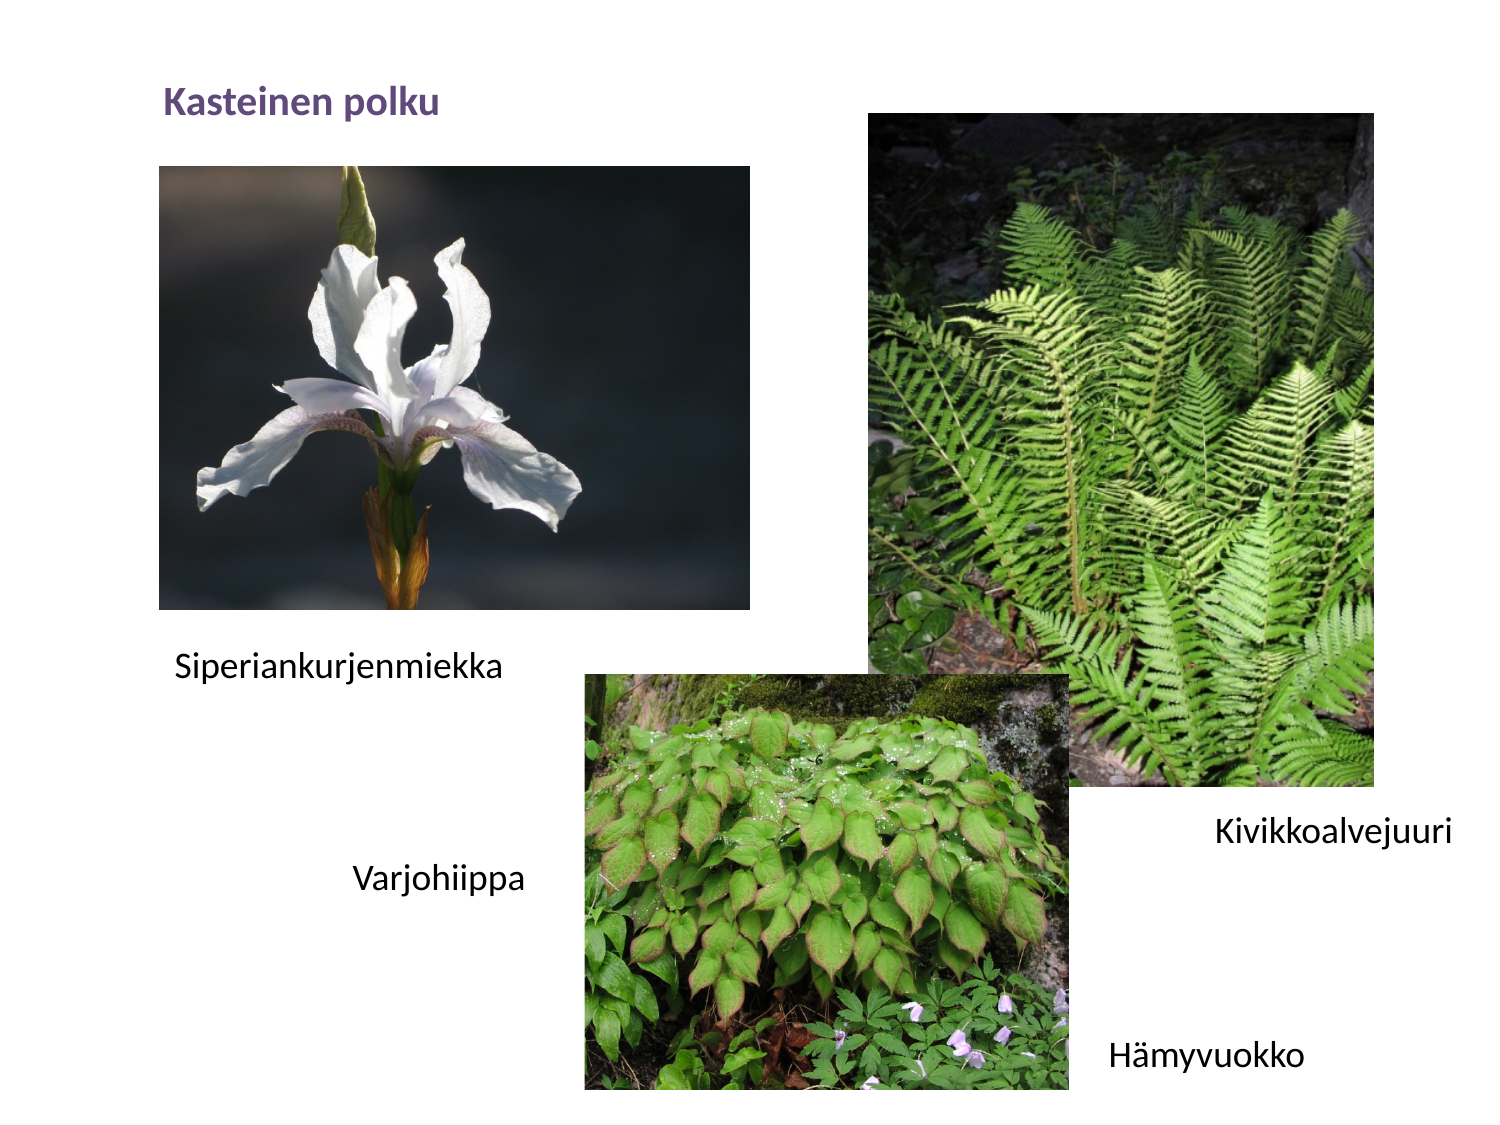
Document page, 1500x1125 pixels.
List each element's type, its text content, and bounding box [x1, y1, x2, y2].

text_box Varjohiippa [337, 845, 541, 906]
text_box Kasteinen polku [148, 66, 456, 132]
text_box Siperiankurjenmiekka [159, 633, 519, 694]
text_box Hämyvuokko [1093, 1023, 1321, 1083]
picture [584, 113, 1374, 1090]
text_box Kivikkoalvejuuri [1200, 798, 1468, 859]
picture [159, 166, 751, 610]
